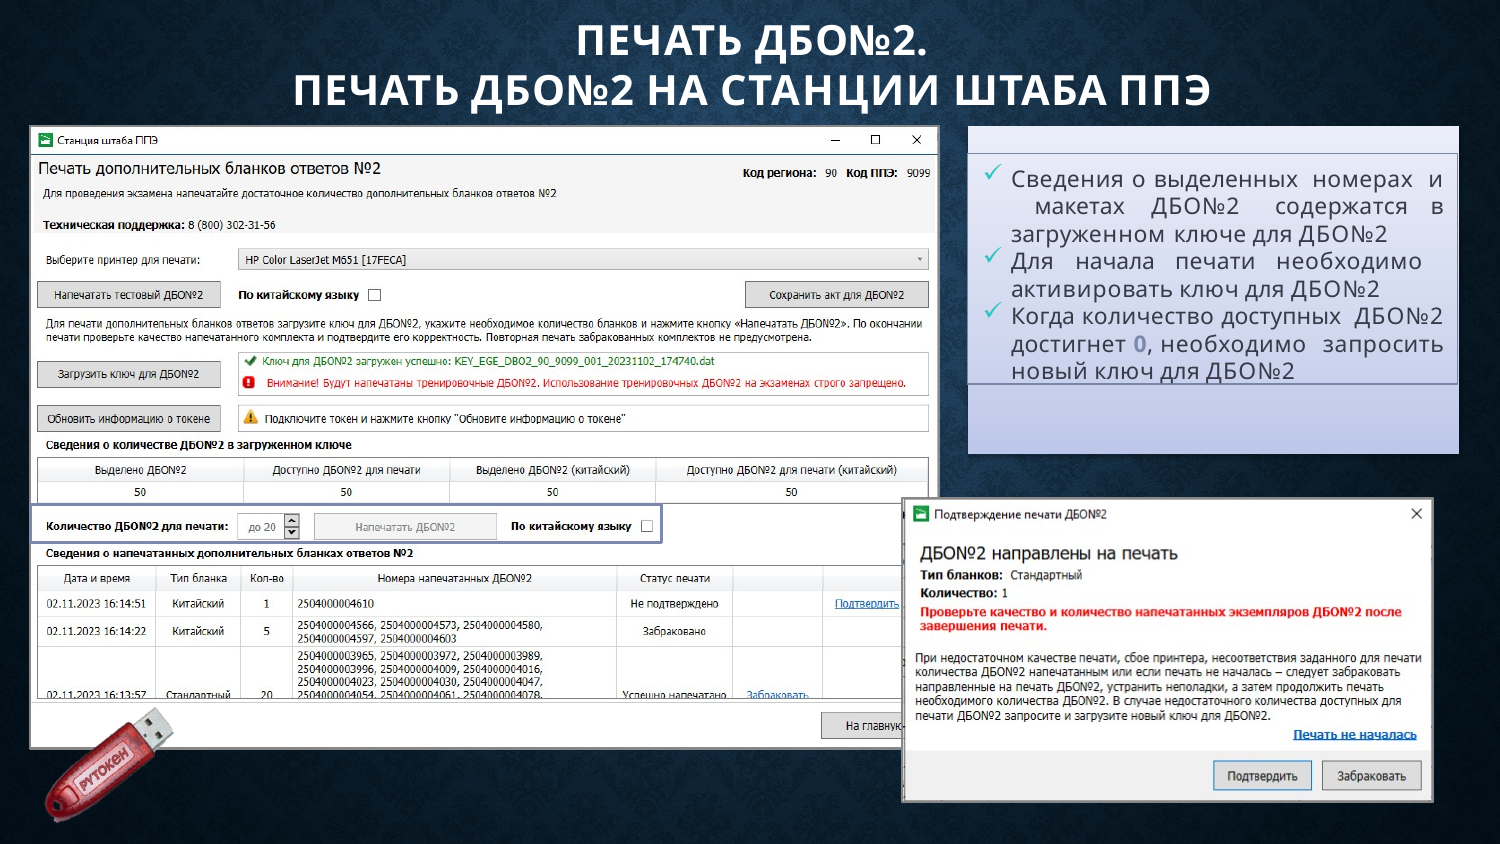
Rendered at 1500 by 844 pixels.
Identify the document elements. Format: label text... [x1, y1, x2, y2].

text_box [0, 121, 1467, 844]
title Печать ДБО№2. Печать ДБО№2 на станции штаба ППЭ [27, 0, 1475, 135]
